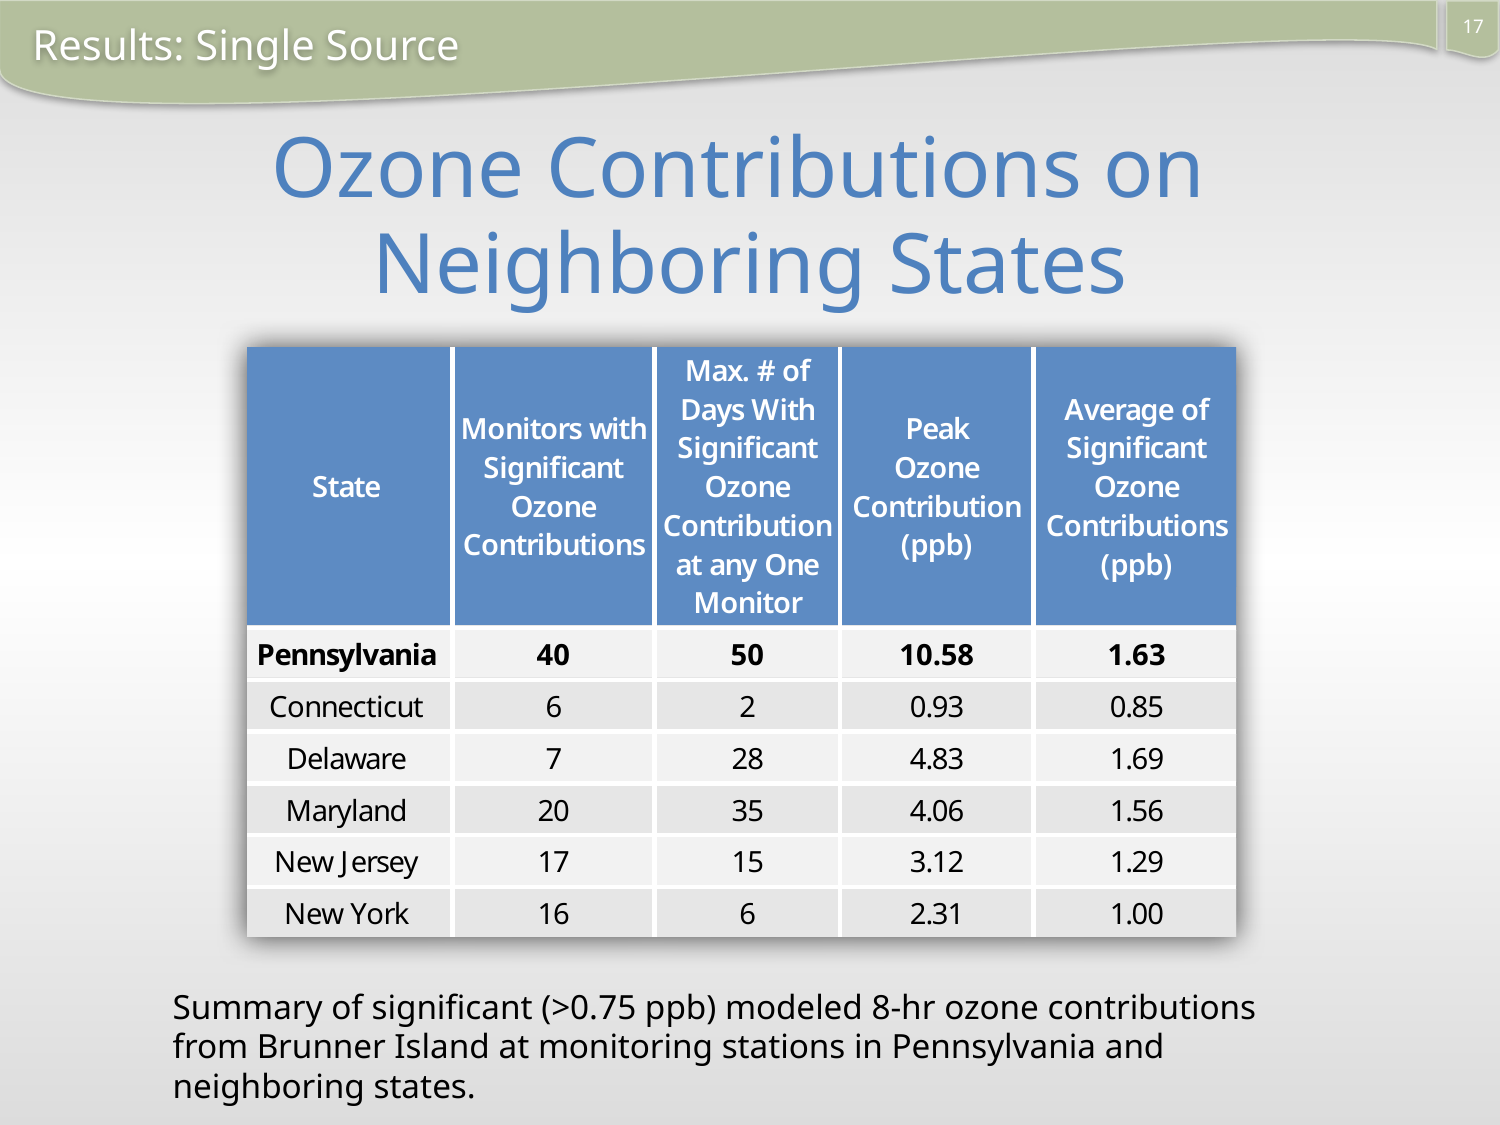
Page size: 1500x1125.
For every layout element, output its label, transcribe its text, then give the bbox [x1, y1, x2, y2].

text_box Summary of significant (>0.75 ppb) modeled 8-hr ozone contributions from Brunner Island at monitoring stations in Pennsylvania and neighboring states. [158, 978, 1345, 1113]
text_box Results: Single Source [17, 10, 716, 76]
picture [246, 347, 1237, 937]
slide_number 17 [1446, 7, 1500, 58]
title Ozone Contributions on Neighboring States [0, 161, 1500, 267]
